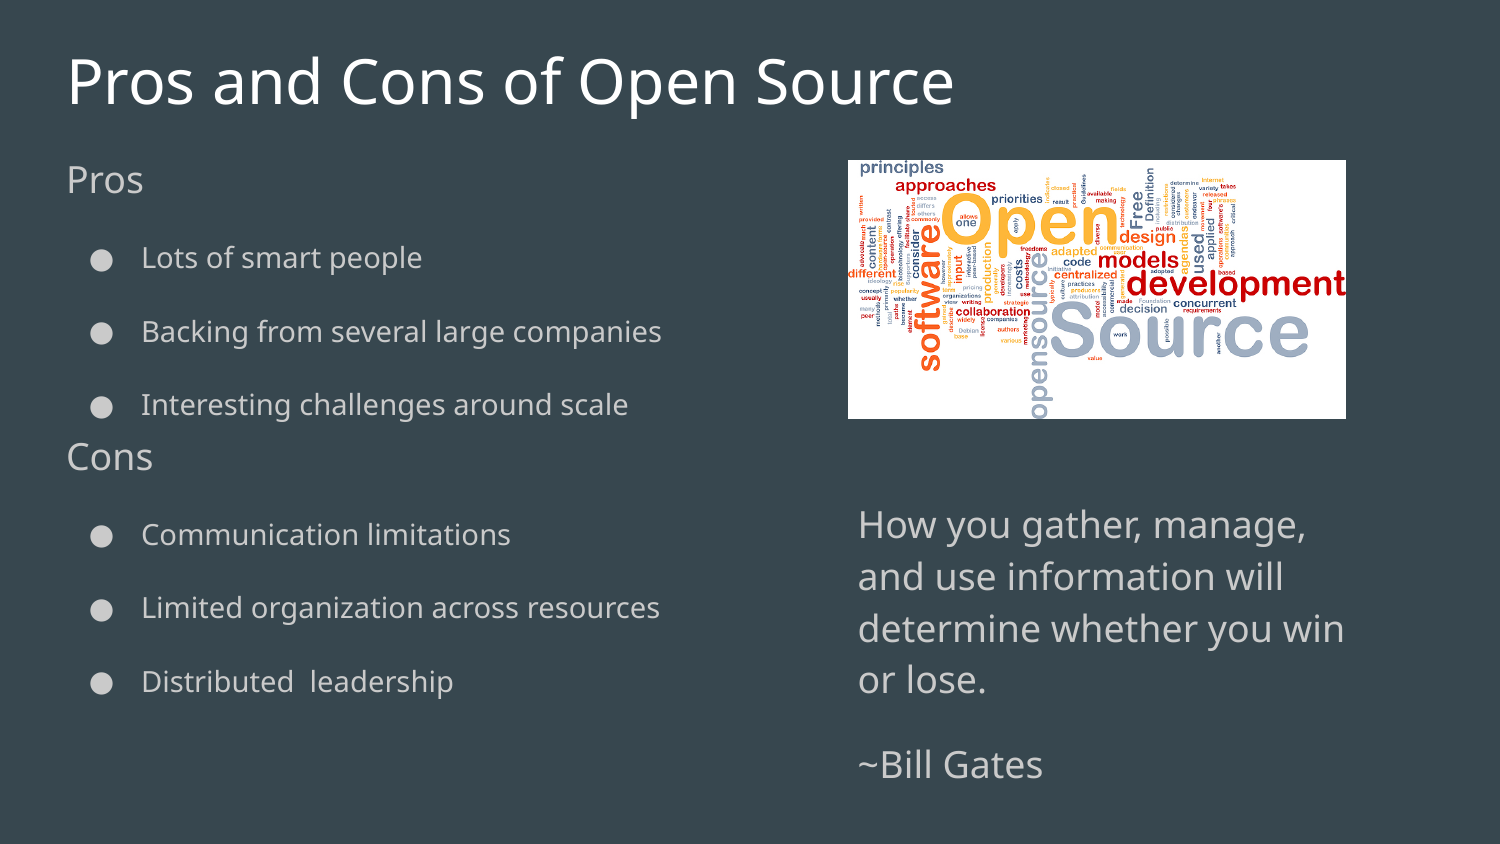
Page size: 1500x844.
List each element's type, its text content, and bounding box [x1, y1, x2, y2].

title Pros and Cons of Open Source [51, 27, 1449, 122]
subtitle How you gather, manage, and use information will determine whether you win or lose. ~Bill Gates [842, 479, 1378, 738]
list Cons Communication limitations Limited organization across resources Distributed leadership [51, 410, 846, 719]
picture [848, 160, 1346, 419]
list Pros Lots of smart people Backing from several large companies Interesting challenges around scale [51, 134, 834, 410]
